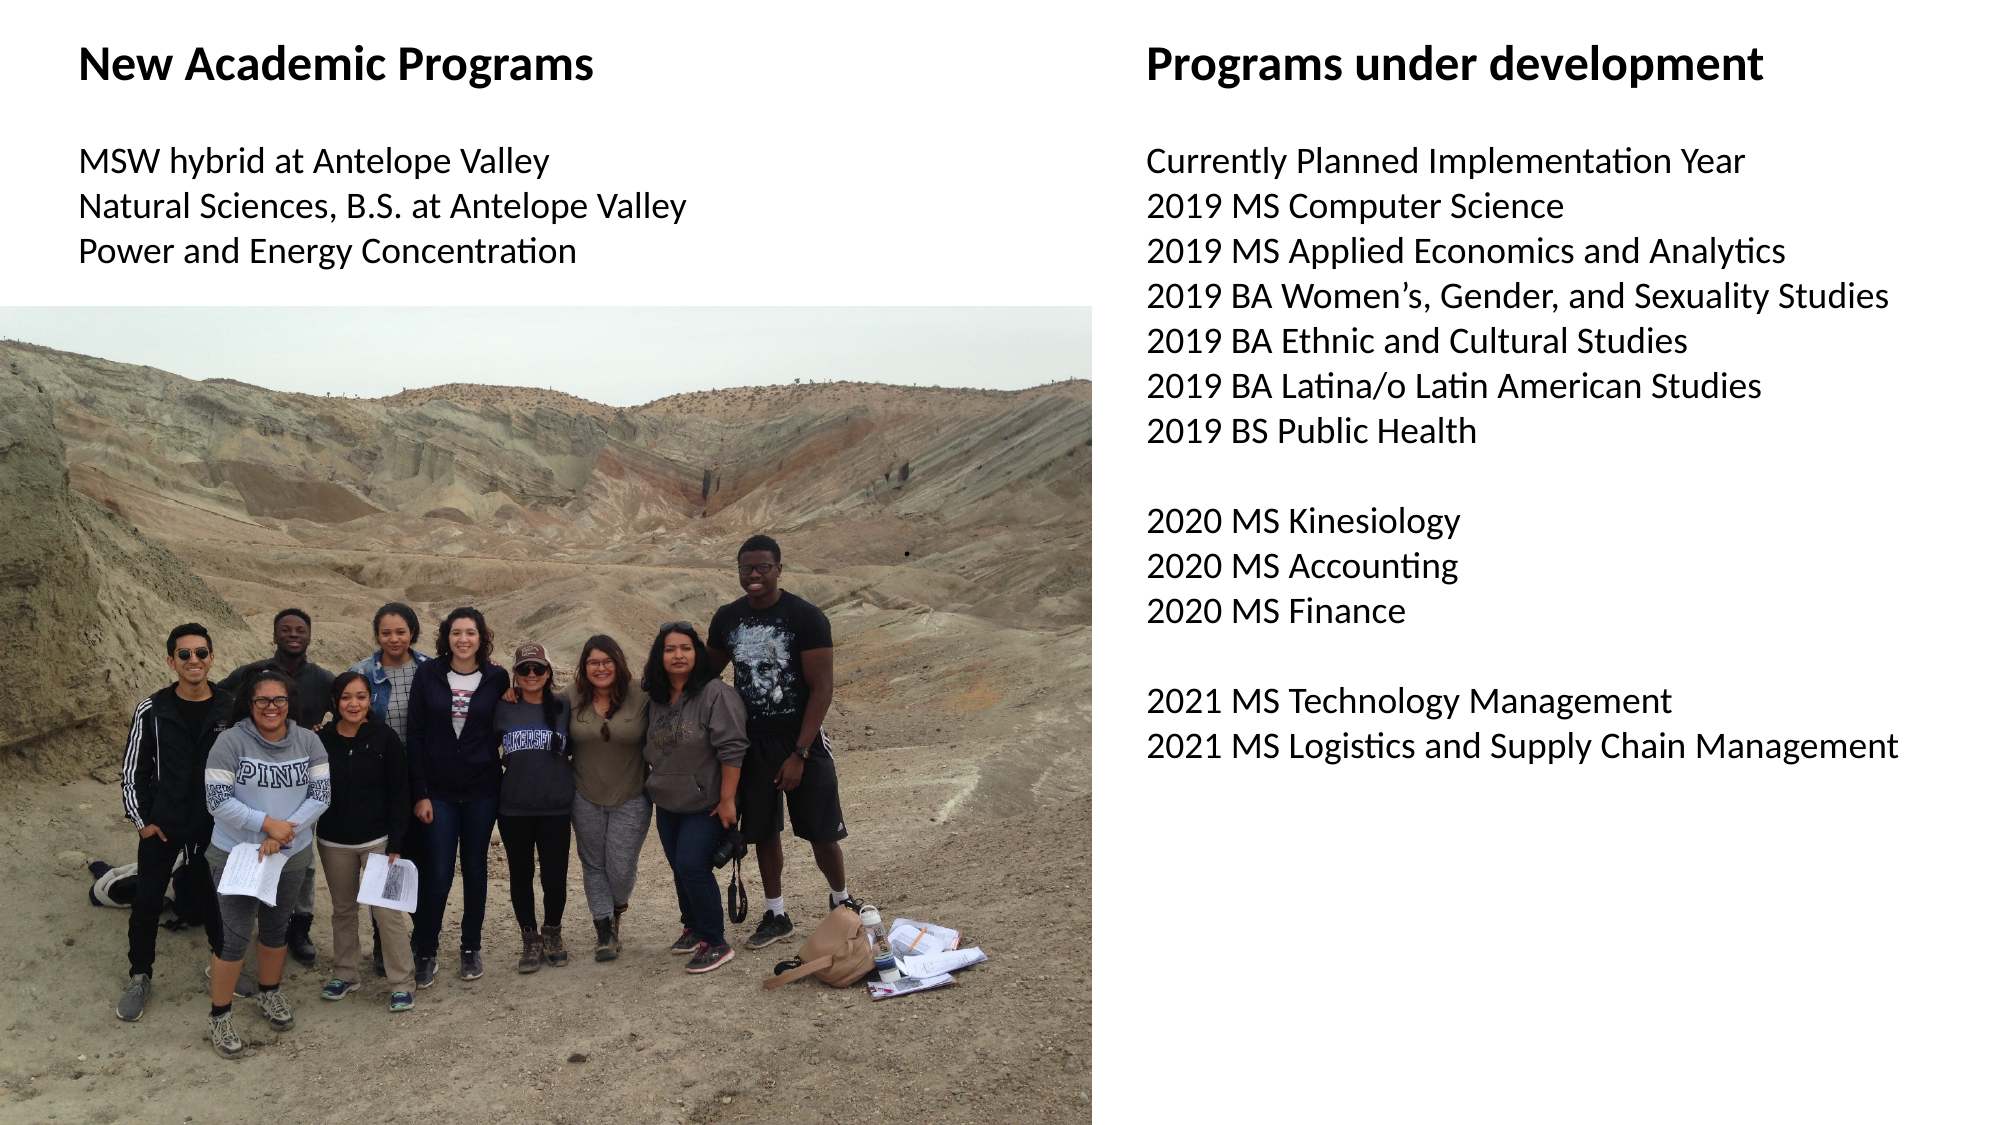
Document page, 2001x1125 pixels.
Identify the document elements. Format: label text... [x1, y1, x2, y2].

text_box Programs under development Currently Planned Implementation Year MS Computer Science 2019 MS Applied Economics and Analytics 2019 BA Women’s, Gender, and Sexuality Studies 2019 BA Ethnic and Cultural Studies 2019 BA Latina/o Latin American Studies 2019 BS Public Health 2020 MS Kinesiology 2020 MS Accounting 2020 MS Finance 2021 MS Technology Management 2021 MS Logistics and Supply Chain Management [1131, 23, 1915, 819]
text_box New Academic Programs MSW hybrid at Antelope Valley Natural Sciences, B.S. at Antelope Valley Power and Energy Concentration [63, 23, 703, 279]
picture [0, 306, 1092, 1125]
